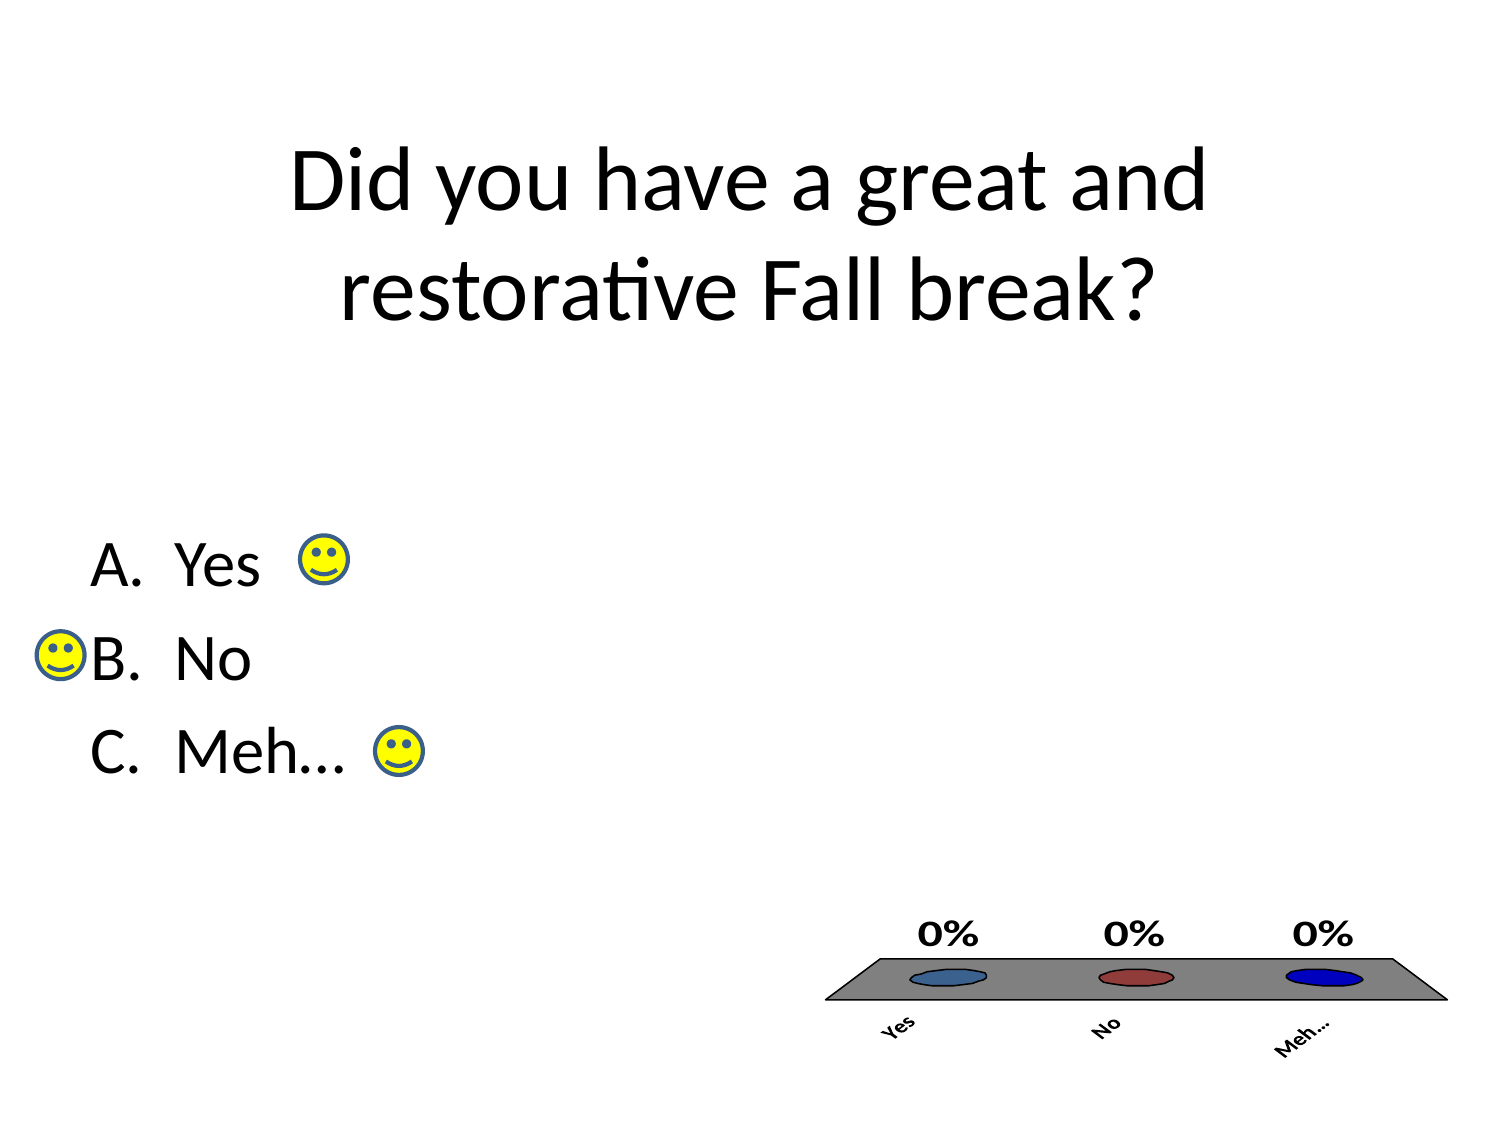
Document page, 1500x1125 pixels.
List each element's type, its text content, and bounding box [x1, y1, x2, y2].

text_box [739, 474, 1490, 1107]
text_box [297, 533, 350, 586]
text_box [34, 629, 87, 682]
text_box [372, 724, 425, 778]
list Yes No Meh… [75, 512, 734, 1005]
title Did you have a great and restorative Fall break? [75, 45, 1425, 413]
